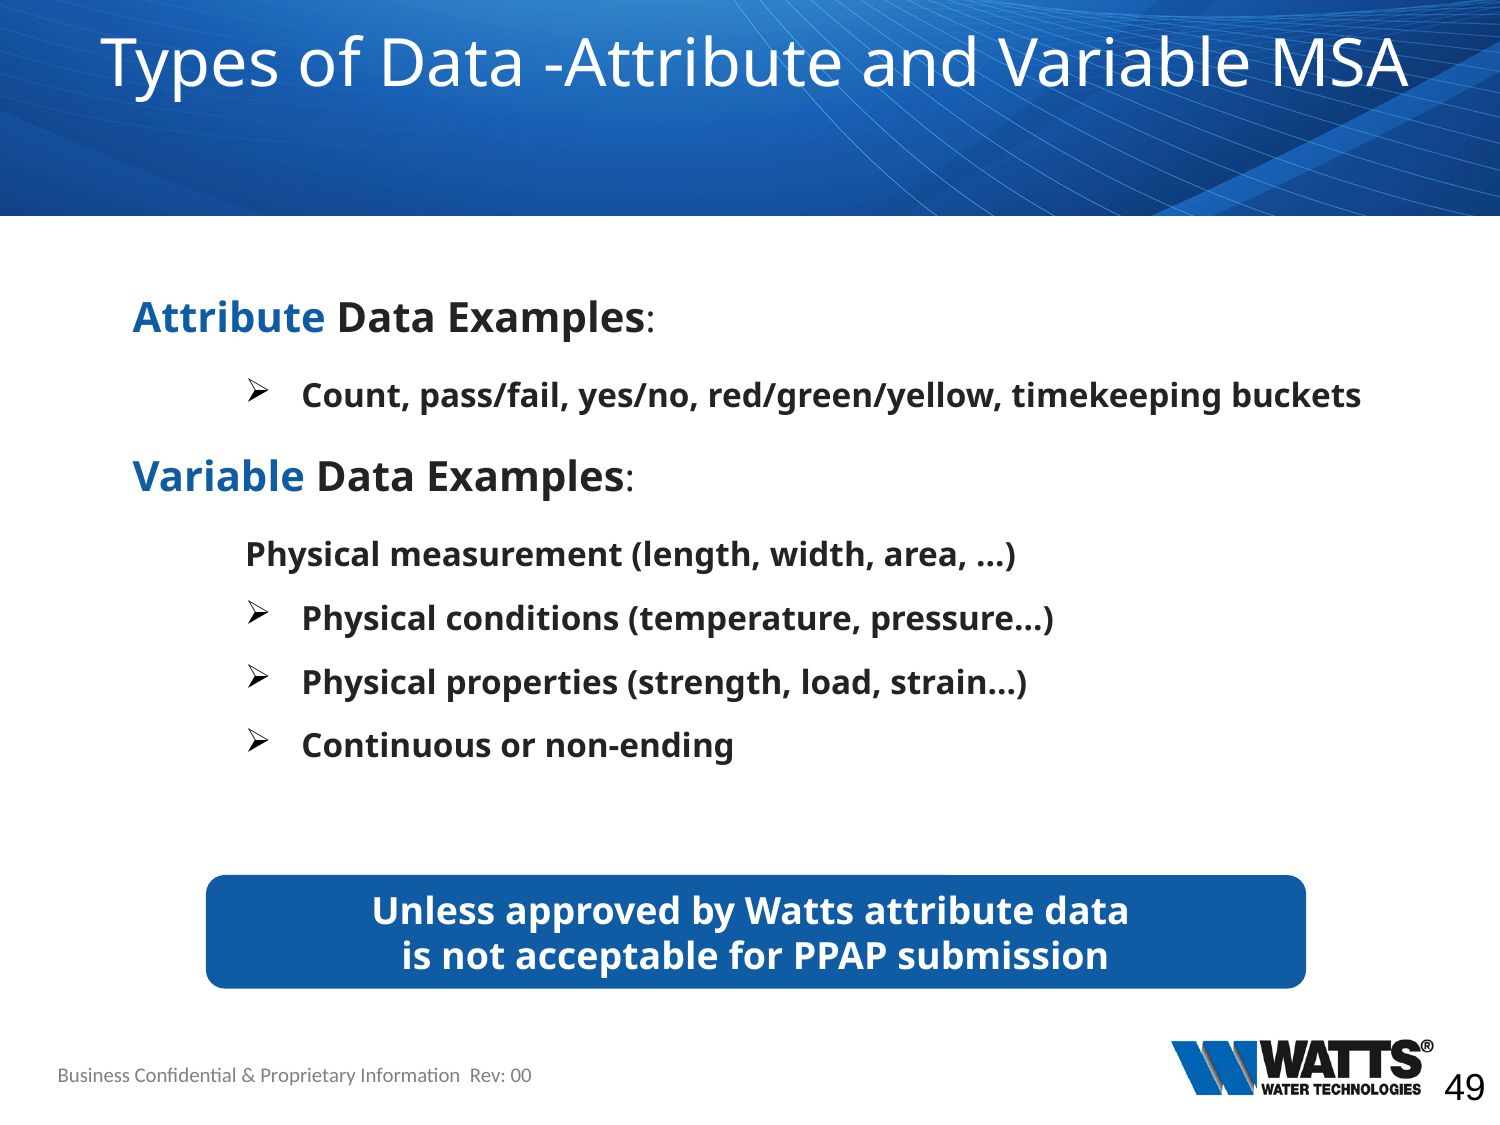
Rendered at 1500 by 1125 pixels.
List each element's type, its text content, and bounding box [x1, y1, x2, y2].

picture [0, 0, 1500, 216]
picture [1164, 1035, 1440, 1102]
footer Business Confidential & Proprietary Information Rev: 00 [42, 1055, 643, 1093]
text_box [205, 874, 1307, 990]
title Types of Data -Attribute and Variable MSA [68, 12, 1430, 200]
list Attribute Data Examples: Count, pass/fail, yes/no, red/green/yellow, timekeeping buckets Variable Data Examples: Physical measurement (length, width, area, …) Physical conditions (temperature, pressure…) Physical properties (strength, load, strain…) Continuous or non-ending [42, 278, 1405, 888]
